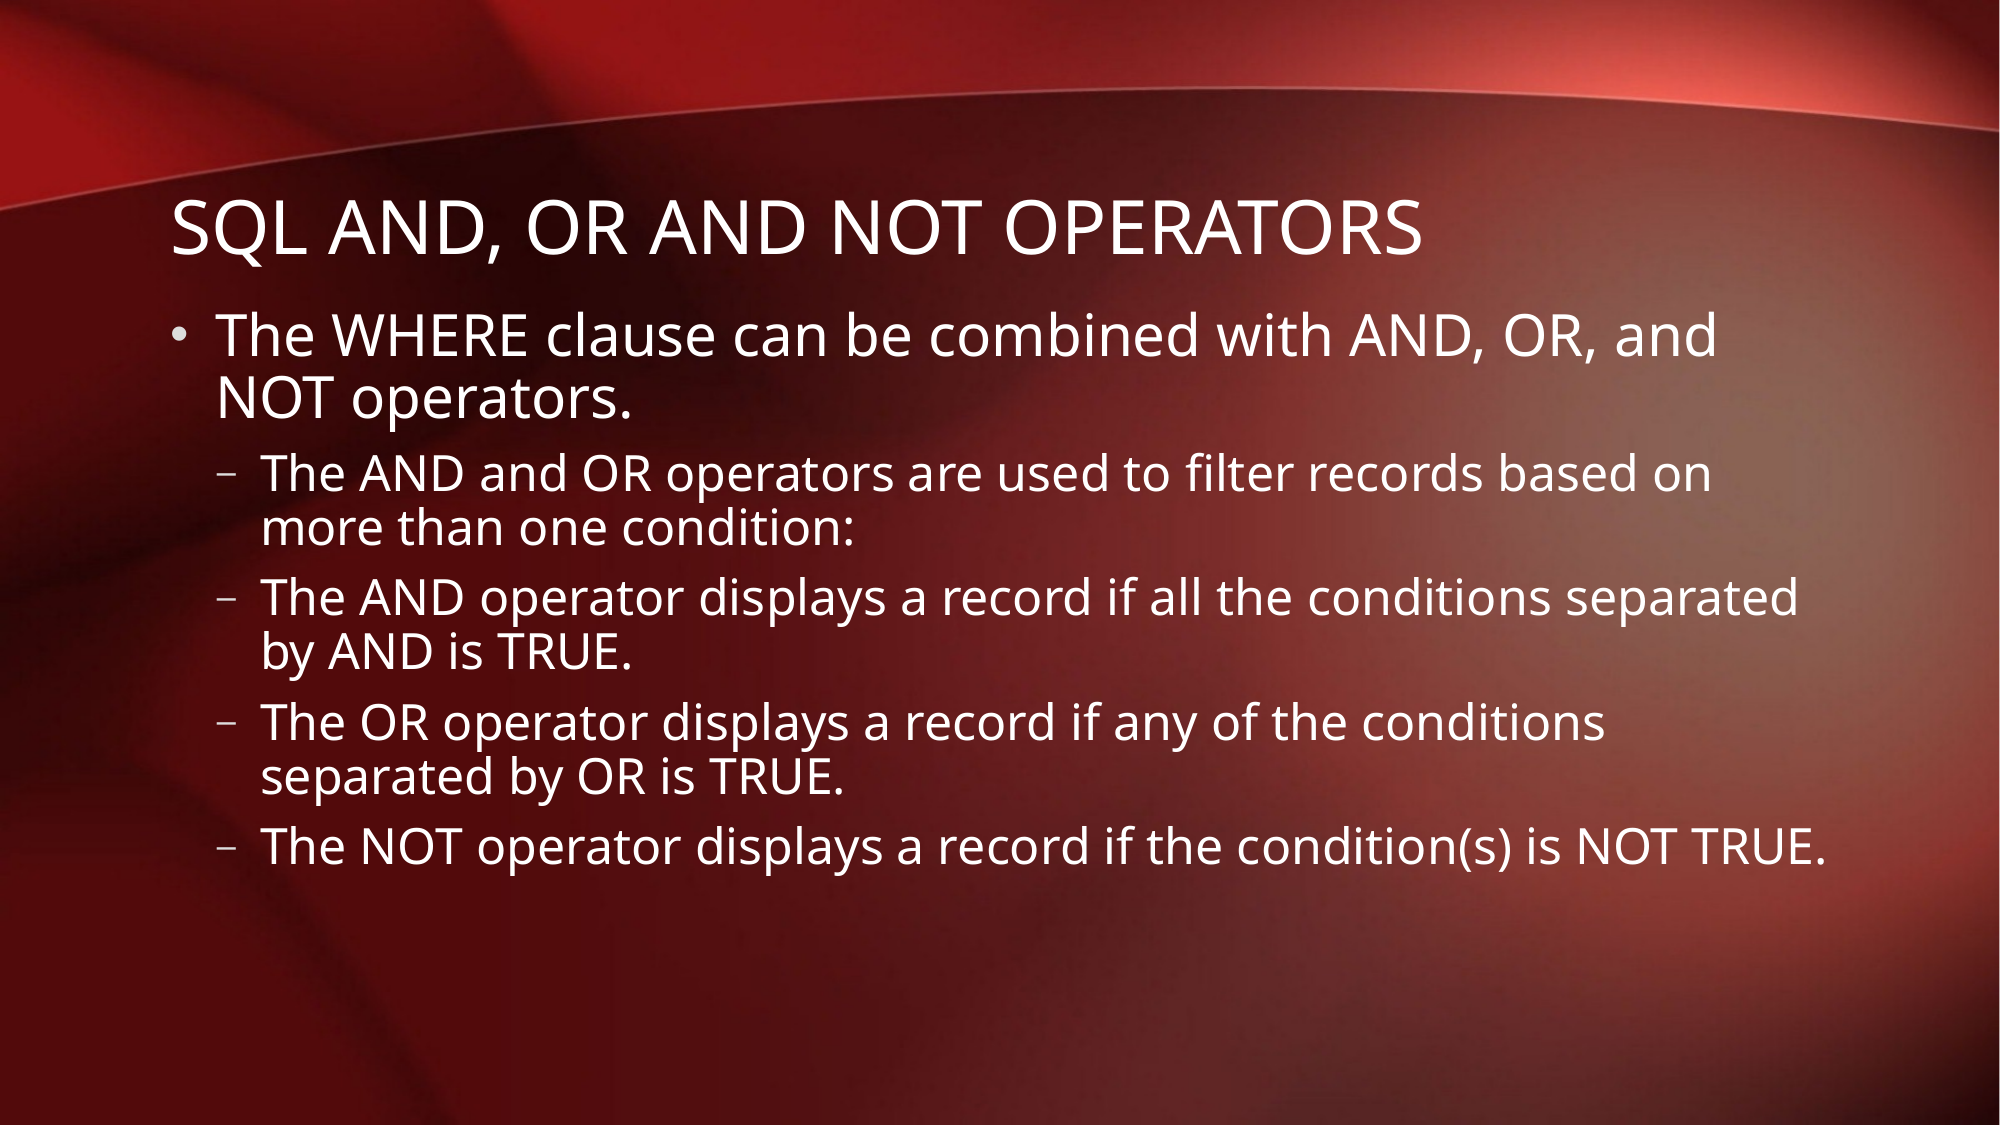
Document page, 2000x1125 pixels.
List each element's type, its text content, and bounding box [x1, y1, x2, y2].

picture [0, 0, 2000, 1125]
title SQL AND, OR and NOT Operators [149, 79, 1850, 280]
list The WHERE clause can be combined with AND, OR, and NOT operators. The AND and OR operators are used to filter records based on more than one condition: The AND operator displays a record if all the conditions separated by AND is TRUE. The OR operator displays a record if any of the conditions separated by OR is TRUE. The NOT operator displays a record if the condition(s) is NOT TRUE. [149, 295, 1850, 1030]
